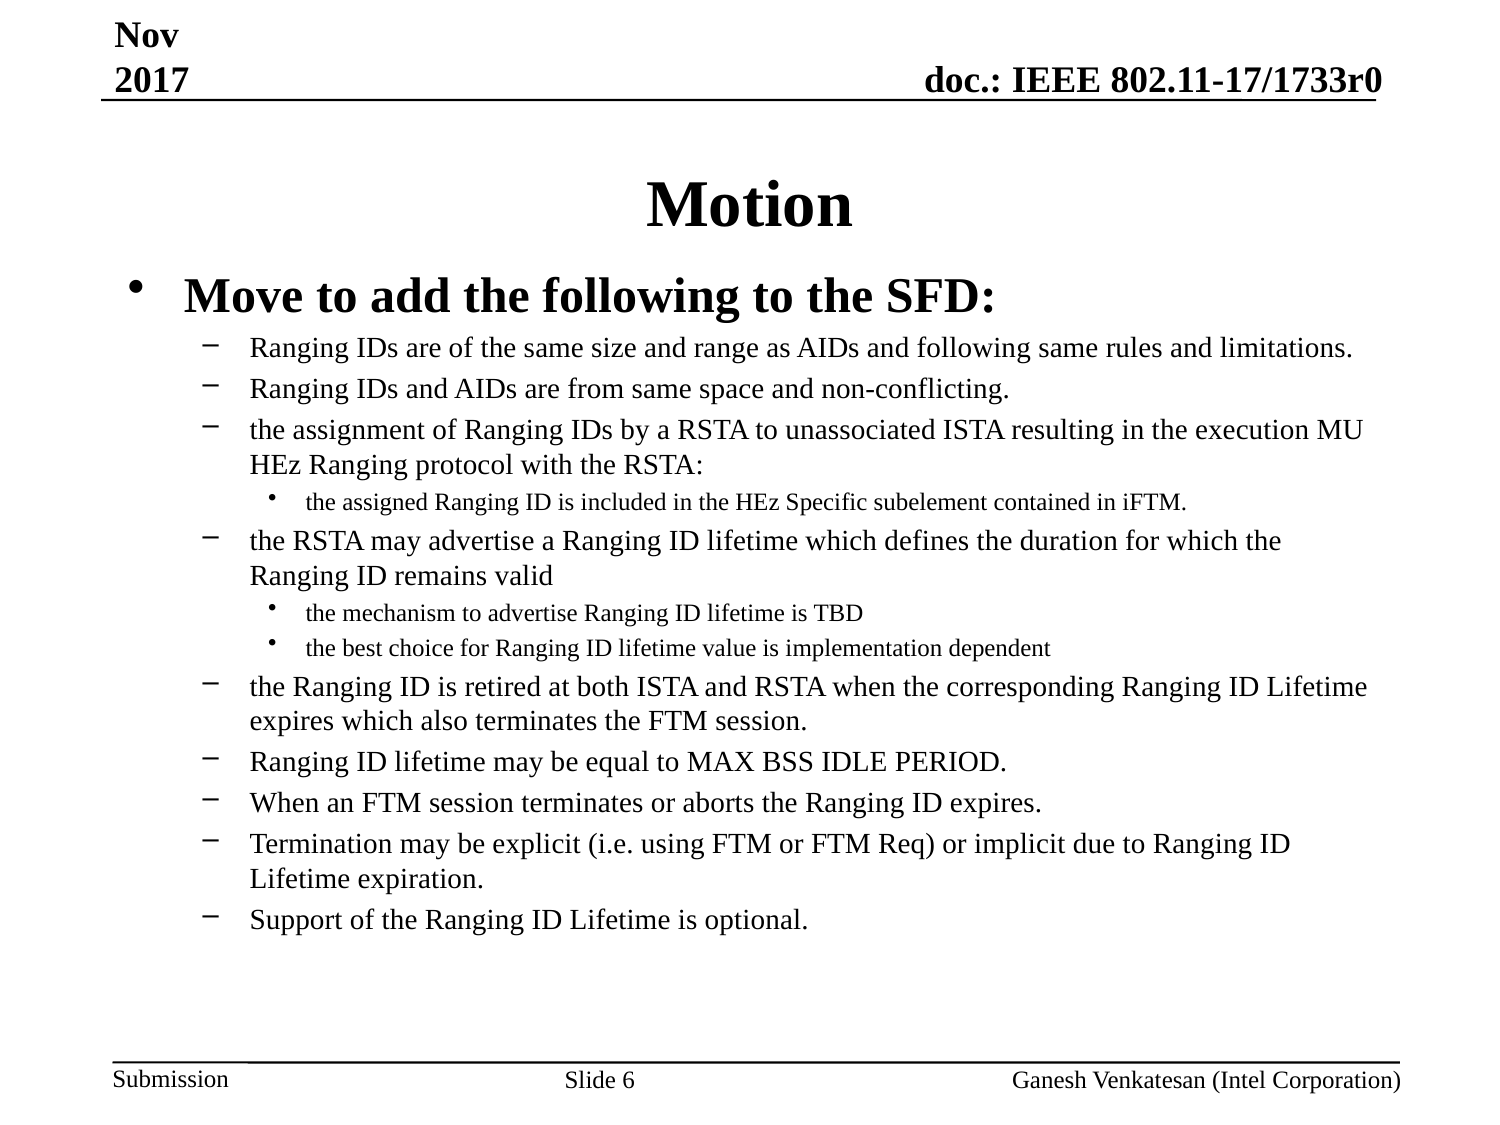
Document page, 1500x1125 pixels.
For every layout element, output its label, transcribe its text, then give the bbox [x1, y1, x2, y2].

list Move to add the following to the SFD: Ranging IDs are of the same size and range as AIDs and following same rules and limitations. Ranging IDs and AIDs are from same space and non-conflicting. the assignment of Ranging IDs by a RSTA to unassociated ISTA resulting in the execution MU HEz Ranging protocol with the RSTA: the assigned Ranging ID is included in the HEz Specific subelement contained in iFTM. the RSTA may advertise a Ranging ID lifetime which defines the duration for which the Ranging ID remains valid the mechanism to advertise Ranging ID lifetime is TBD the best choice for Ranging ID lifetime value is implementation dependent the Ranging ID is retired at both ISTA and RSTA when the corresponding Ranging ID Lifetime expires which also terminates the FTM session. Ranging ID lifetime may be equal to MAX BSS IDLE PERIOD. When an FTM session terminates or aborts the Ranging ID expires. Termination may be explicit (i.e. using FTM or FTM Req) or implicit due to Ranging ID Lifetime expiration. Support of the Ranging ID Lifetime is optional. [112, 255, 1388, 1001]
slide_number Slide 6 [401, 1063, 798, 1095]
title Motion [112, 112, 1388, 255]
footer Ganesh Venkatesan (Intel Corporation) [1006, 1063, 1402, 1095]
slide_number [114, 54, 259, 101]
